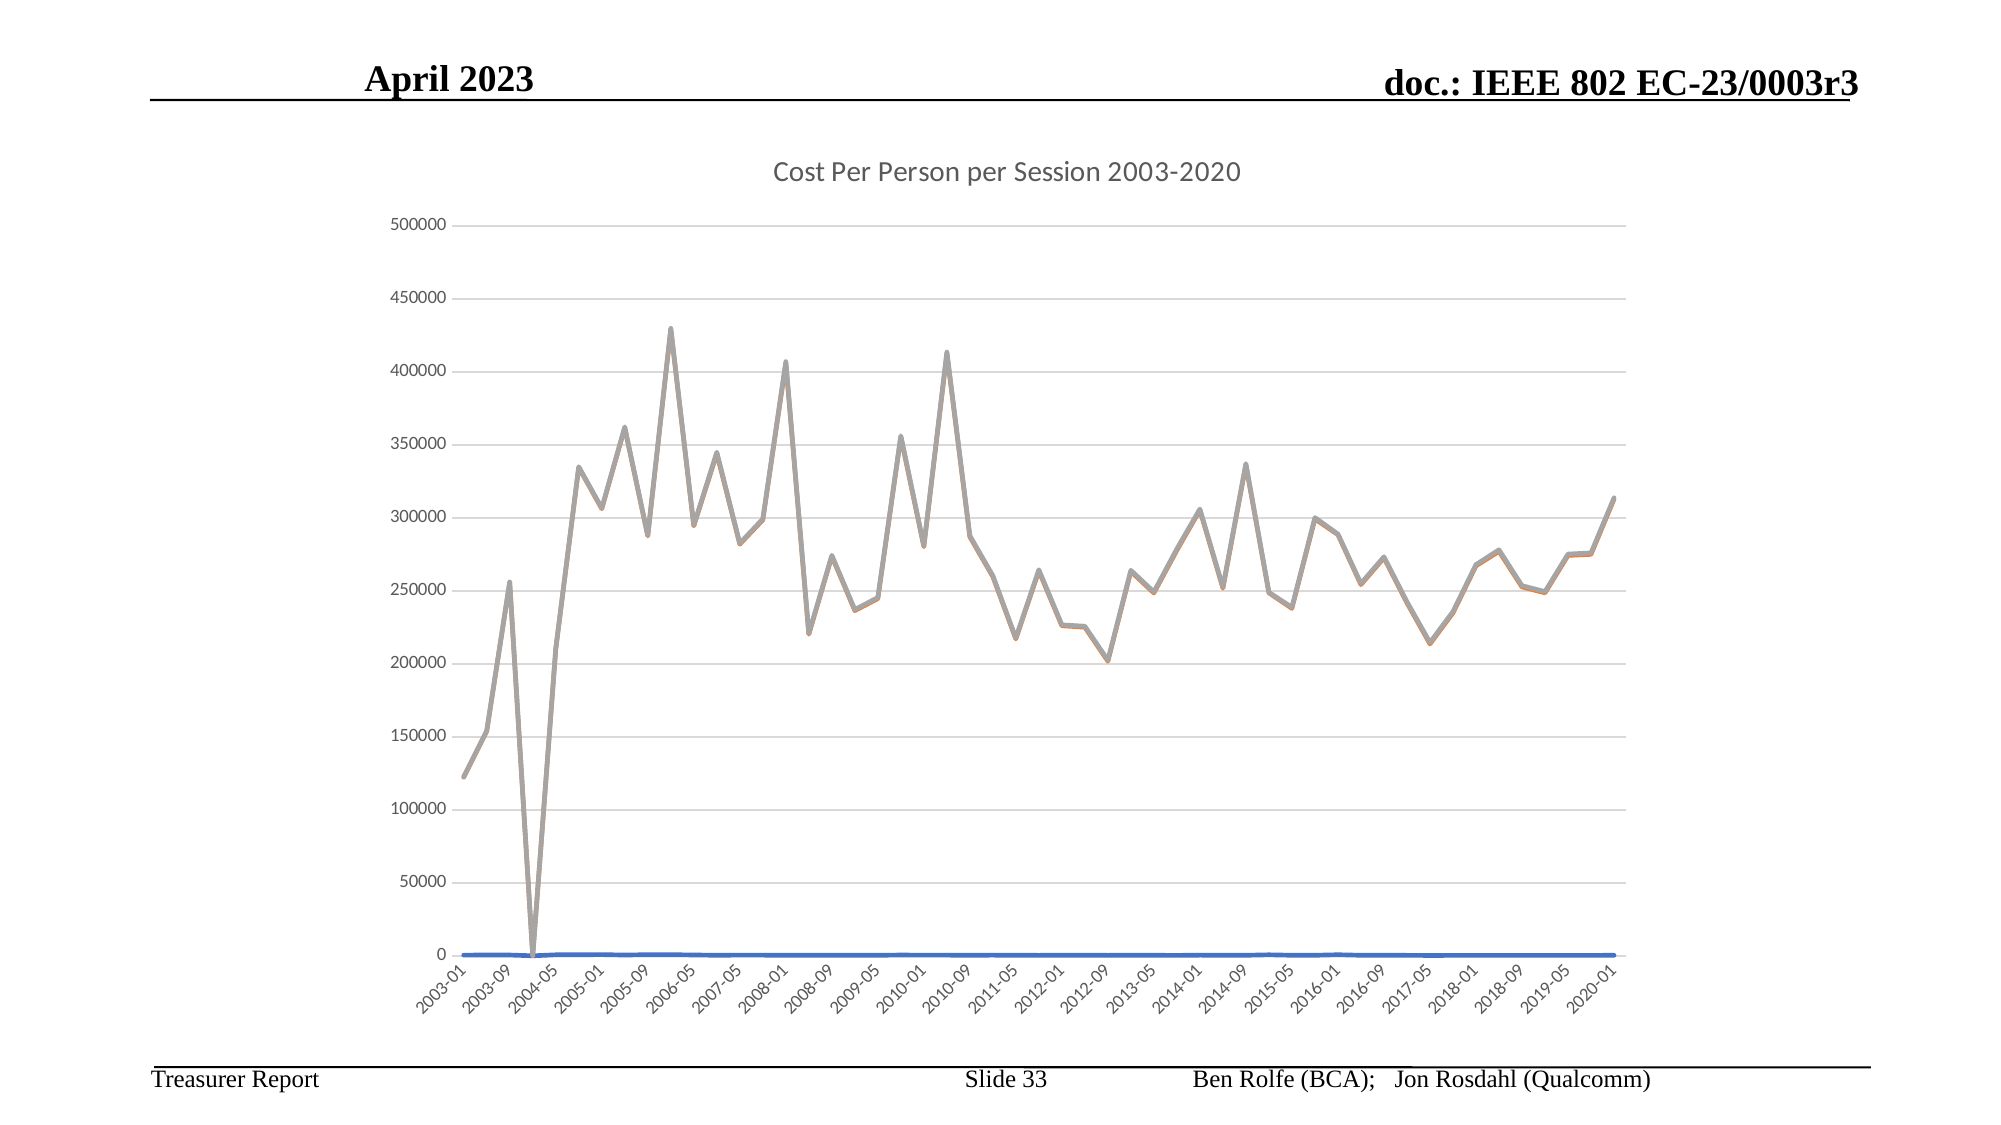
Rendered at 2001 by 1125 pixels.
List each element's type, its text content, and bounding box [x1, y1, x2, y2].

chart [364, 124, 1652, 1038]
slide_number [364, 54, 673, 100]
footer Ben Rolfe (BCA); Jon Rosdahl (Qualcomm) [1076, 1061, 1652, 1093]
slide_number Slide 33 [962, 1061, 1050, 1123]
